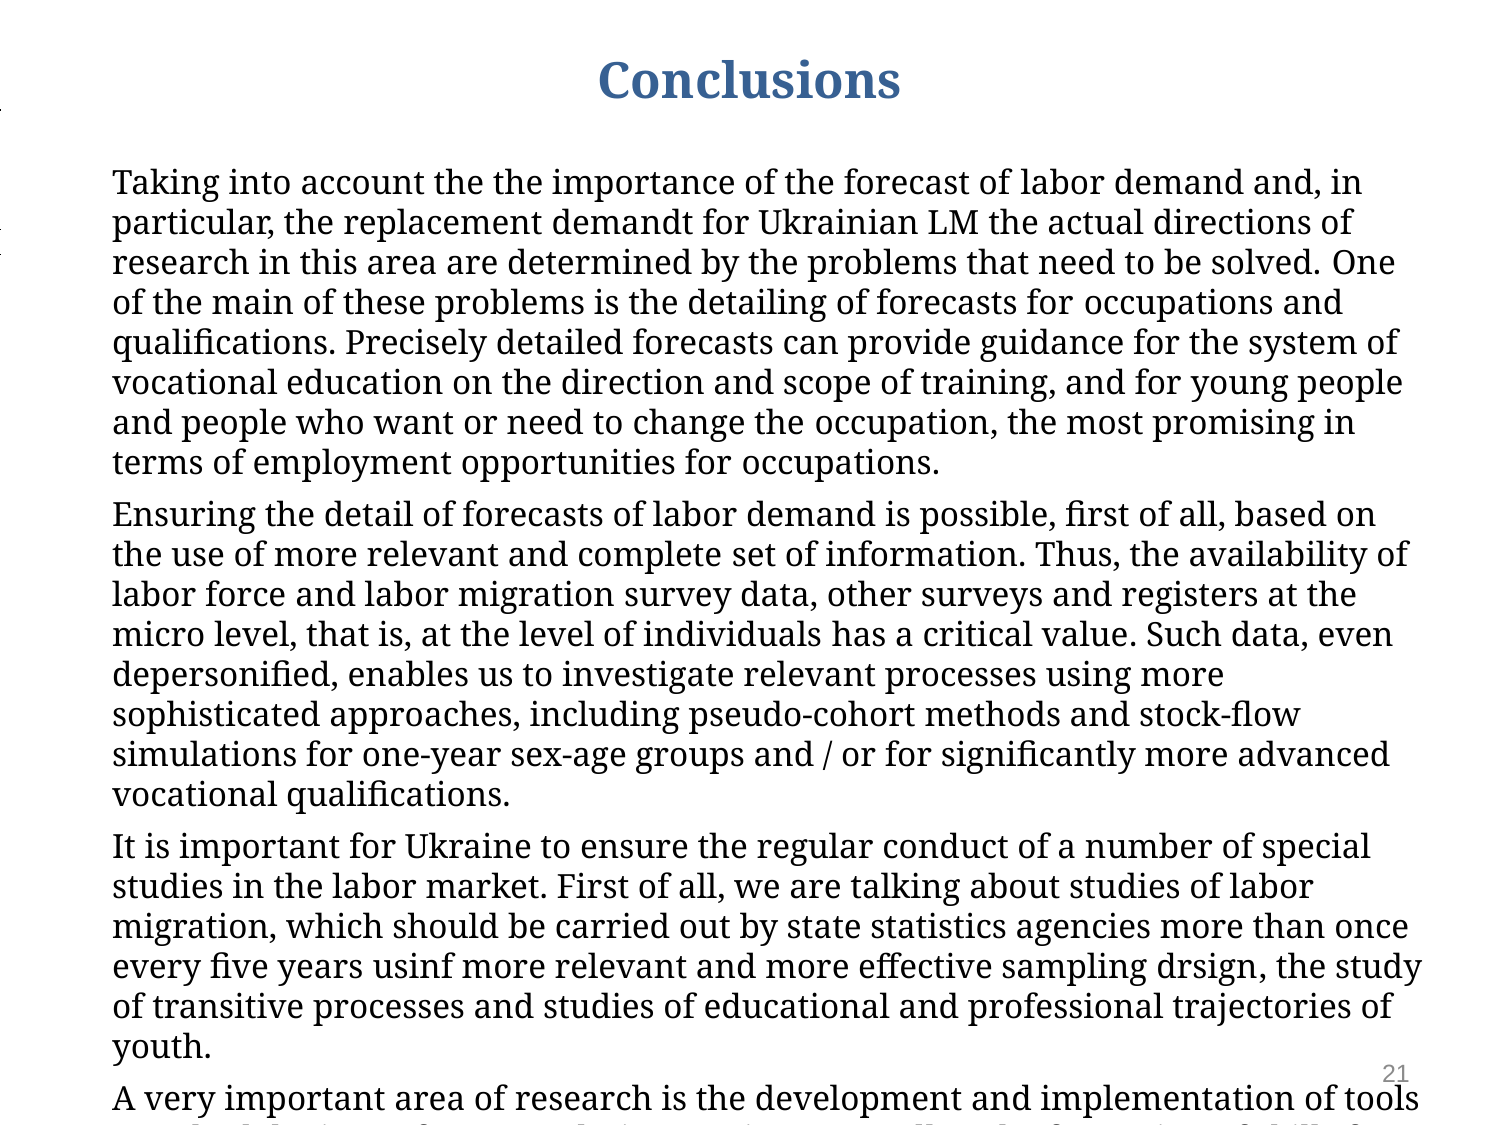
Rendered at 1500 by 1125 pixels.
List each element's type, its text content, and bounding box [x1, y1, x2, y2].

text_box Taking into account the the importance of the forecast of labor demand and, in particular, the replacement demandt for Ukrainian LM the actual directions of research in this area are determined by the problems that need to be solved. One of the main of these problems is the detailing of forecasts for occupations and qualifications. Precisely detailed forecasts can provide guidance for the system of vocational education on the direction and scope of training, and for young people and people who want or need to change the occupation, the most promising in terms of employment opportunities for occupations. Ensuring the detail of forecasts of labor demand is possible, first of all, based on the use of more relevant and complete set of information. Thus, the availability of labor force and labor migration survey data, other surveys and registers at the micro level, that is, at the level of individuals has a critical value. Such data, even depersonified, enables us to investigate relevant processes using more sophisticated approaches, including pseudo-cohort methods and stock-flow simulations for one-year sex-age groups and / or for significantly more advanced vocational qualifications. It is important for Ukraine to ensure the regular conduct of a number of special studies in the labor market. First of all, we are talking about studies of labor migration, which should be carried out by state statistics agencies more than once every five years usinf more relevant and more effective sampling drsign, the study of transitive processes and studies of educational and professional trajectories of youth. A very important area of ​​research is the development and implementation of tools - methodologies, software tools, instructions, as well as the formation of skills for using the results of the forecast assessment of labor demand in public administration. [97, 153, 1444, 1064]
slide_number 21 [1074, 1042, 1425, 1103]
text_box Conclusions [513, 40, 987, 116]
